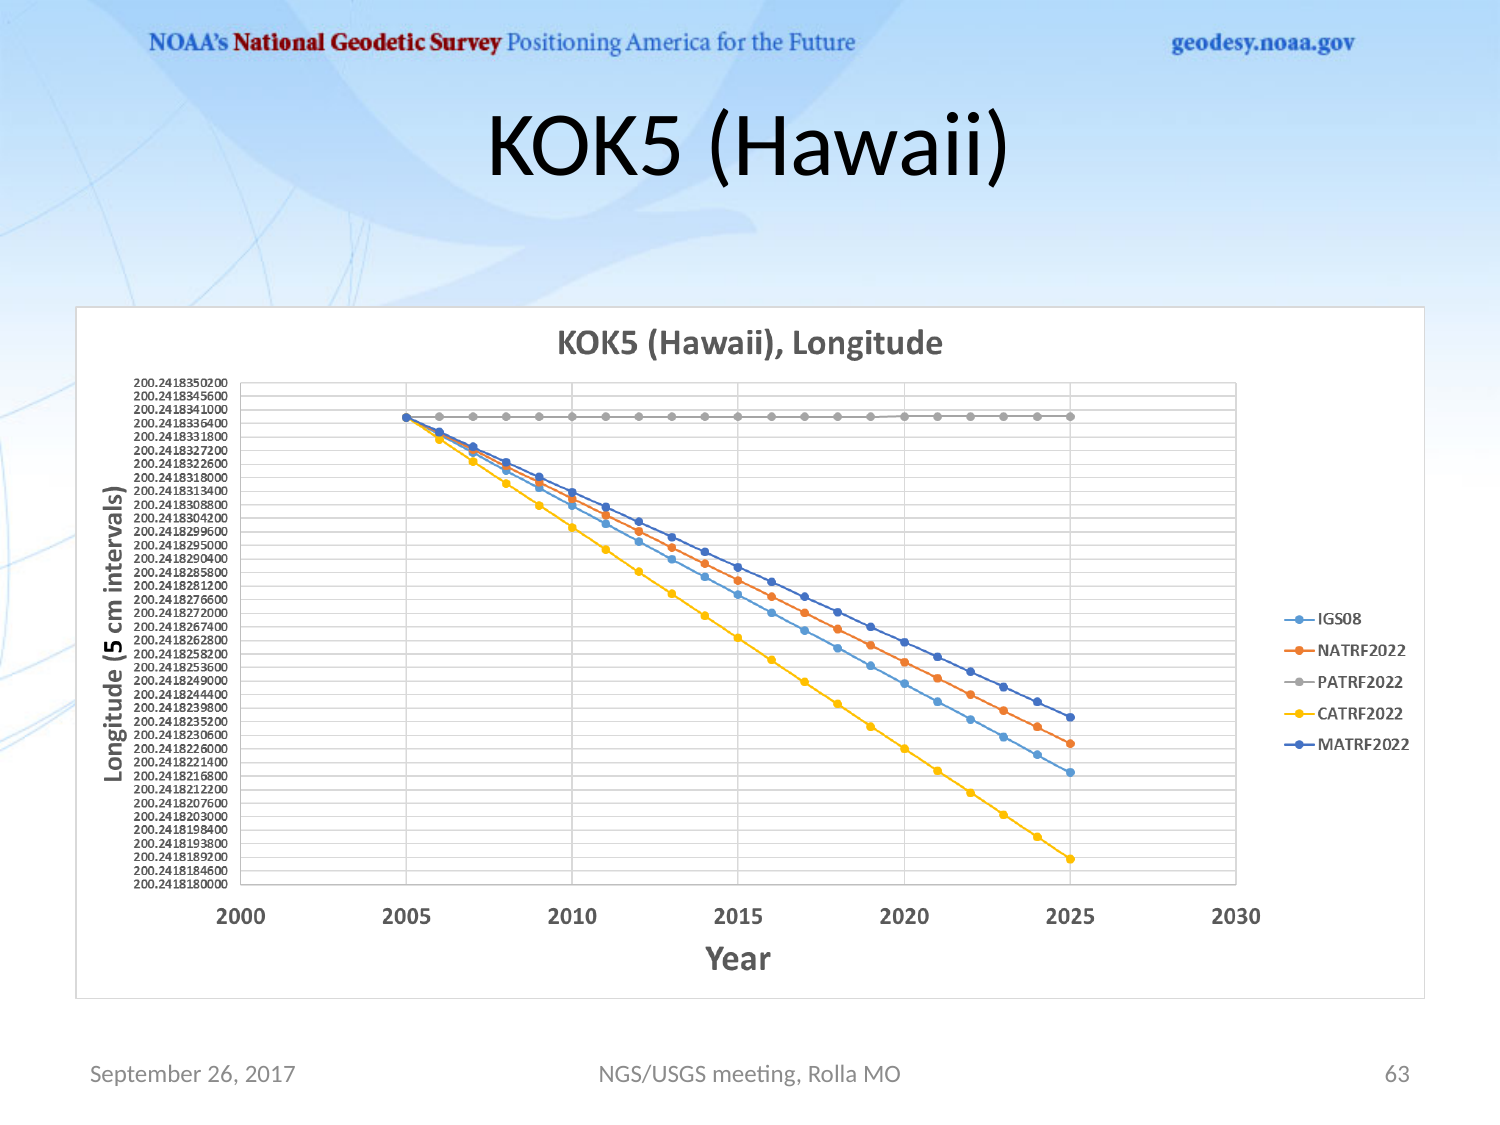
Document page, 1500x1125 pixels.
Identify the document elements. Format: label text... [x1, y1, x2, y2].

picture [0, 0, 1500, 1125]
title KOK5 (Hawaii) [75, 45, 1425, 233]
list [74, 306, 1426, 999]
slide_number 63 [1074, 1042, 1425, 1103]
footer NGS/USGS meeting, Rolla MO [512, 1042, 988, 1103]
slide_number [75, 1042, 425, 1103]
